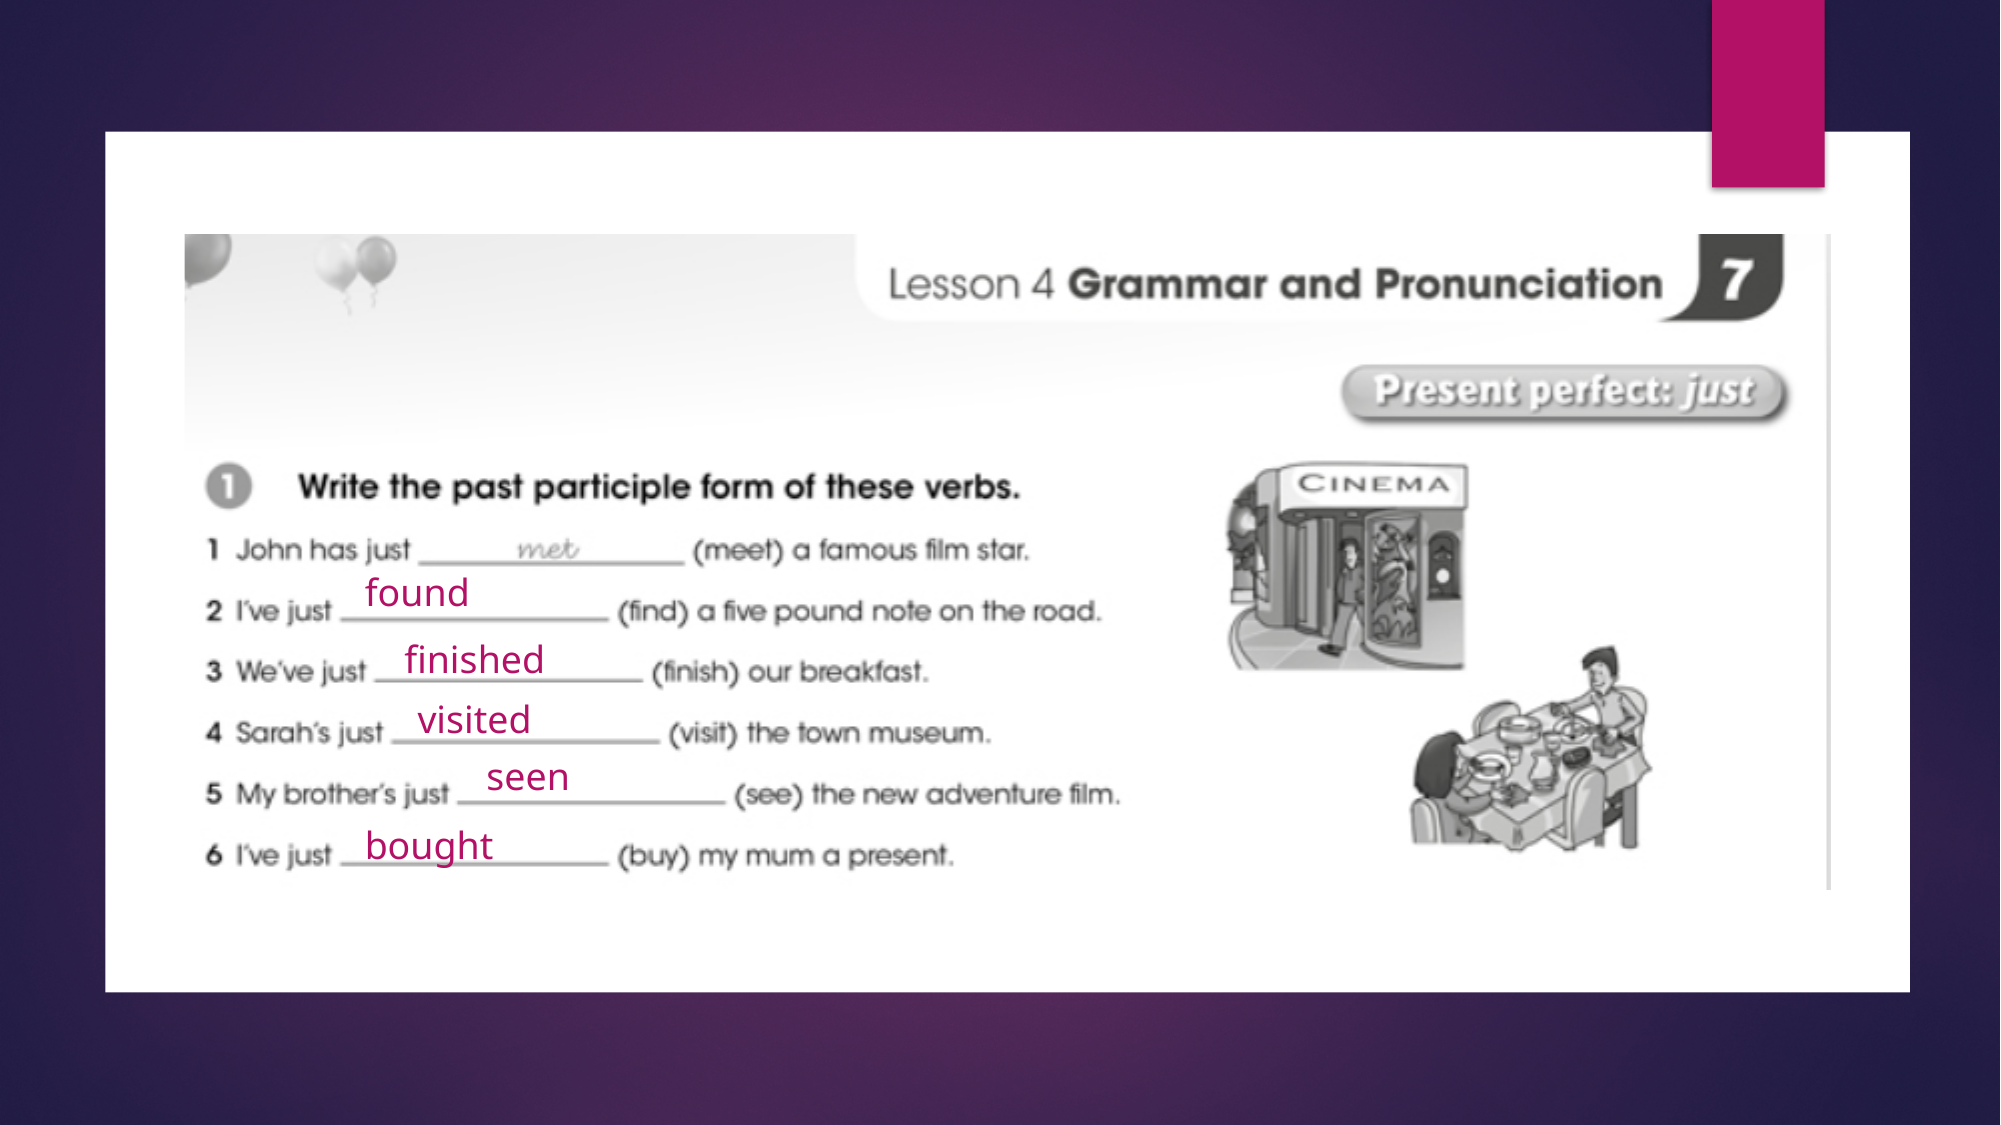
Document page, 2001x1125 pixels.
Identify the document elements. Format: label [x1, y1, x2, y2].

picture [184, 233, 1832, 890]
text_box [1711, 0, 1825, 188]
text_box [0, 0, 2000, 1125]
text_box [104, 130, 1911, 994]
